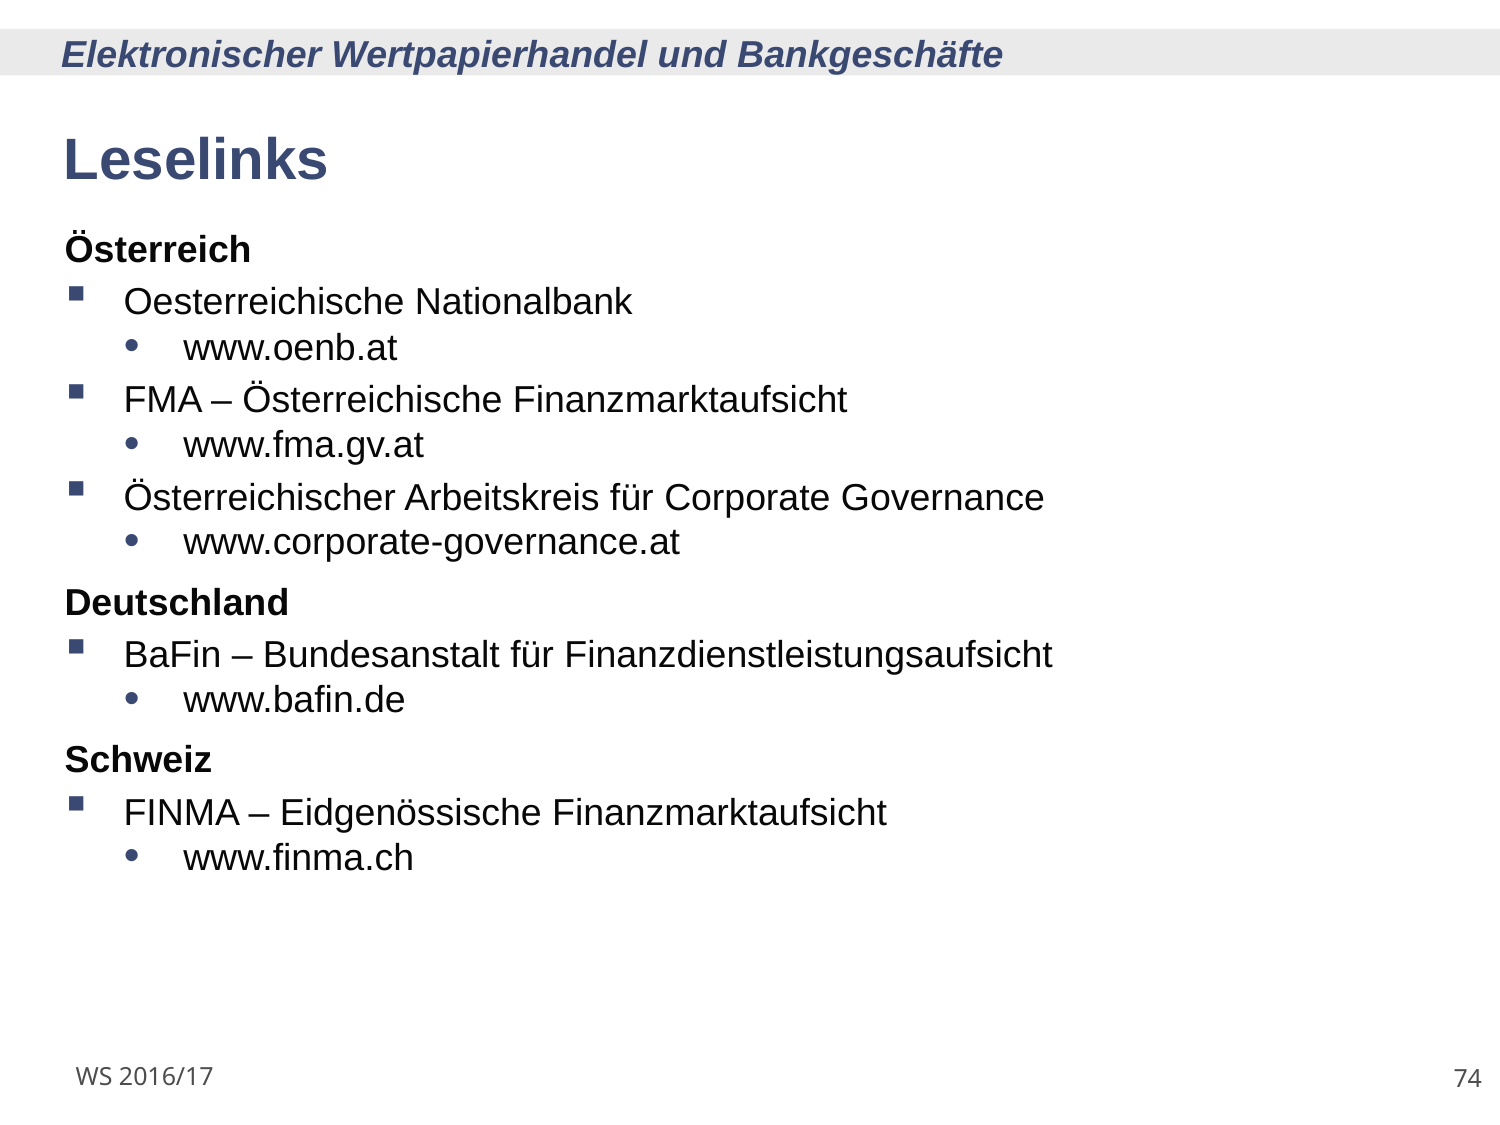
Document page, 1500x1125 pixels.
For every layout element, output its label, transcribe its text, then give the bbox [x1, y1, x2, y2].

list Österreich Oesterreichische Nationalbank www.oenb.at FMA – Österreichische Finanzmarktaufsicht www.fma.gv.at Österreichischer Arbeitskreis für Corporate Governance www.corporate-governance.at Deutschland BaFin – Bundesanstalt für Finanzdienstleistungsaufsicht www.bafin.de Schweiz FINMA – Eidgenössische Finanzmarktaufsicht www.finma.ch [64, 224, 1436, 1001]
title Leselinks [48, 99, 1471, 213]
